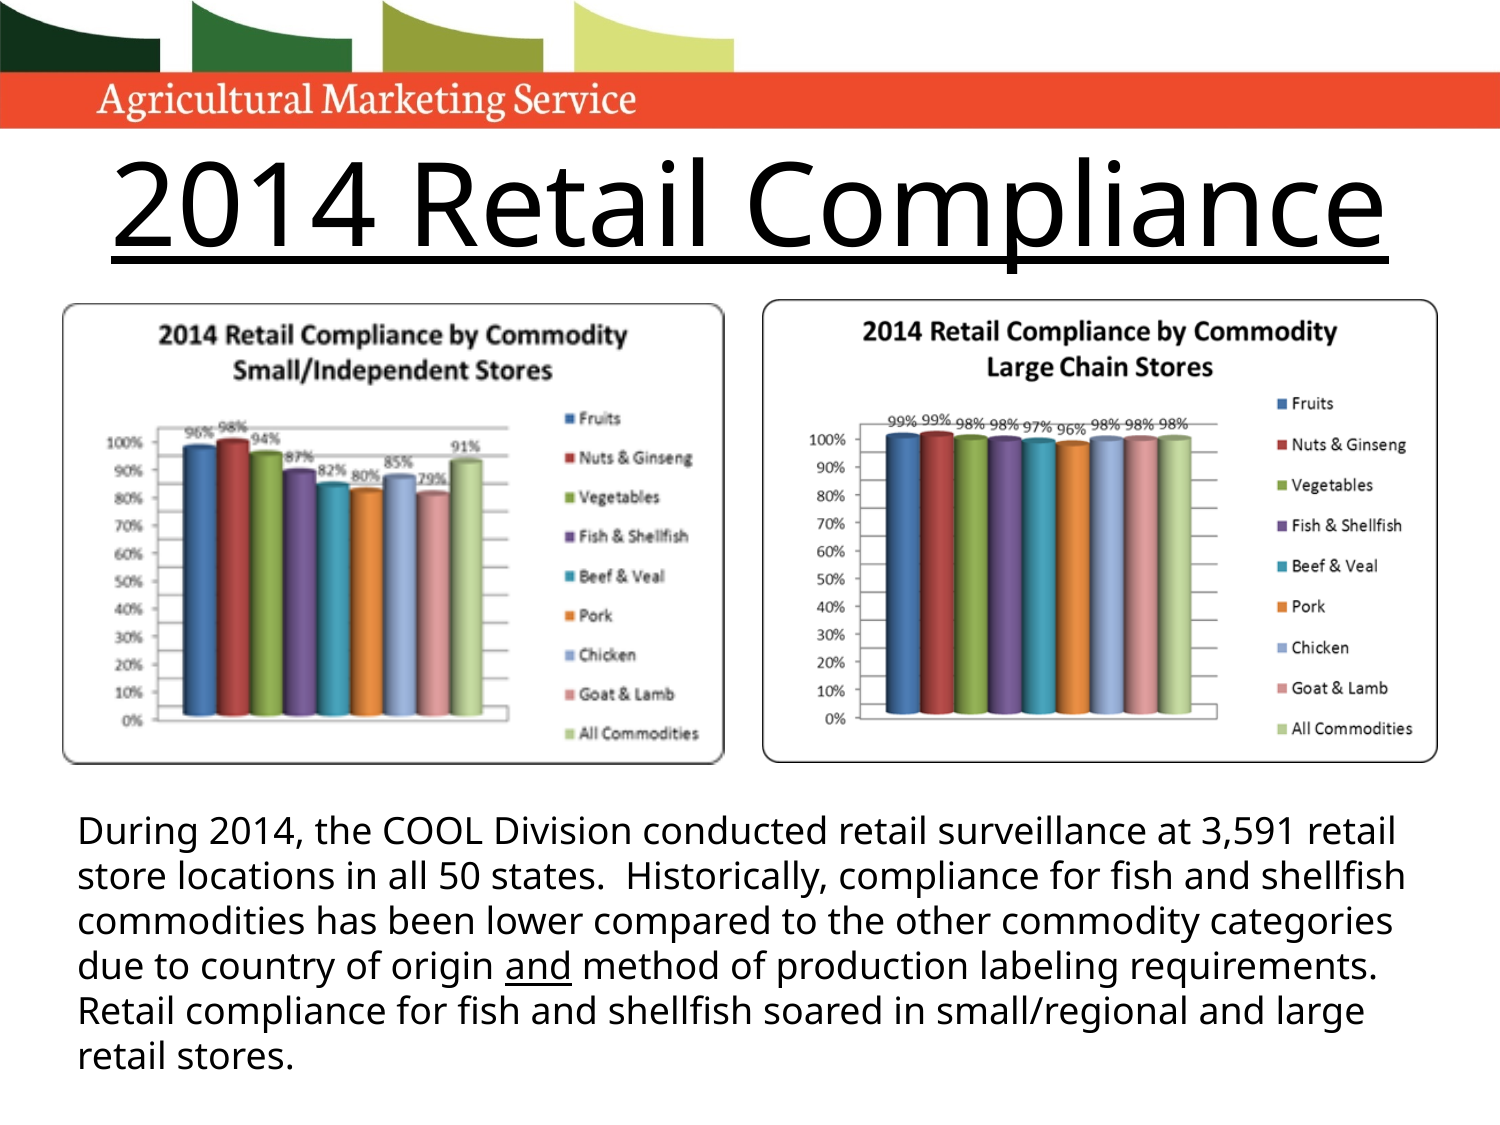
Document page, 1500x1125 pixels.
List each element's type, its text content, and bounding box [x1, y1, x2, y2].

text_box During 2014, the COOL Division conducted retail surveillance at 3,591 retail store locations in all 50 states. Historically, compliance for fish and shellfish commodities has been lower compared to the other commodity categories due to country of origin and method of production labeling requirements. Retail compliance for fish and shellfish soared in small/regional and large retail stores. [62, 799, 1438, 1125]
picture [762, 299, 1439, 763]
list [62, 303, 726, 765]
picture [0, 0, 1500, 129]
title 2014 Retail Compliance [75, 125, 1425, 233]
